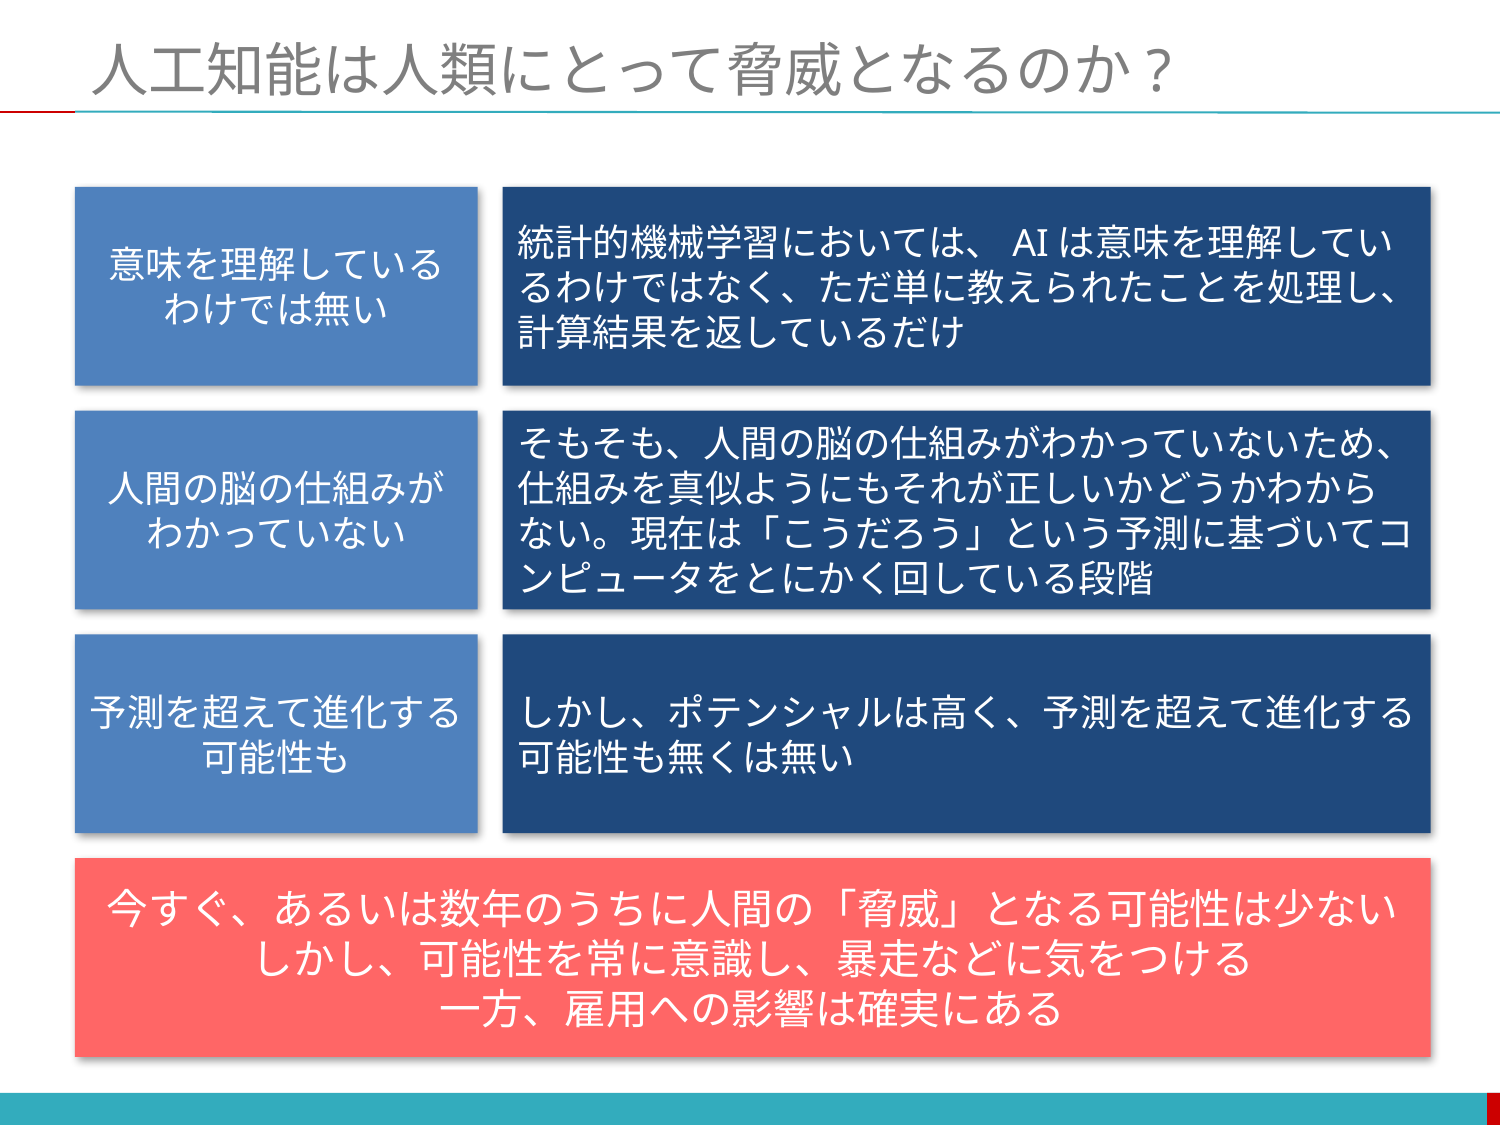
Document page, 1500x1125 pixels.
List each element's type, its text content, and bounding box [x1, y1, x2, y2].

text_box 統計的機械学習においては、AIは意味を理解しているわけではなく、ただ単に教えられたことを処理し、計算結果を返しているだけ [501, 185, 1433, 388]
text_box 予測を超えて進化する可能性も [73, 632, 480, 835]
title 人工知能は人類にとって脅威となるのか? [75, 33, 1500, 102]
text_box しかし、ポテンシャルは高く、予測を超えて進化する可能性も無くは無い [501, 632, 1433, 835]
text_box 意味を理解しているわけでは無い [73, 185, 480, 388]
text_box そもそも、人間の脳の仕組みがわかっていないため、仕組みを真似ようにもそれが正しいかどうかわからない。現在は「こうだろう」という予測に基づいてコンピュータをとにかく回している段階 [501, 409, 1433, 611]
text_box 今すぐ、あるいは数年のうちに人間の「脅威」となる可能性は少ない しかし、可能性を常に意識し、暴走などに気をつける 一方、雇用への影響は確実にある [73, 856, 1433, 1059]
text_box 人間の脳の仕組みがわかっていない [73, 409, 480, 611]
